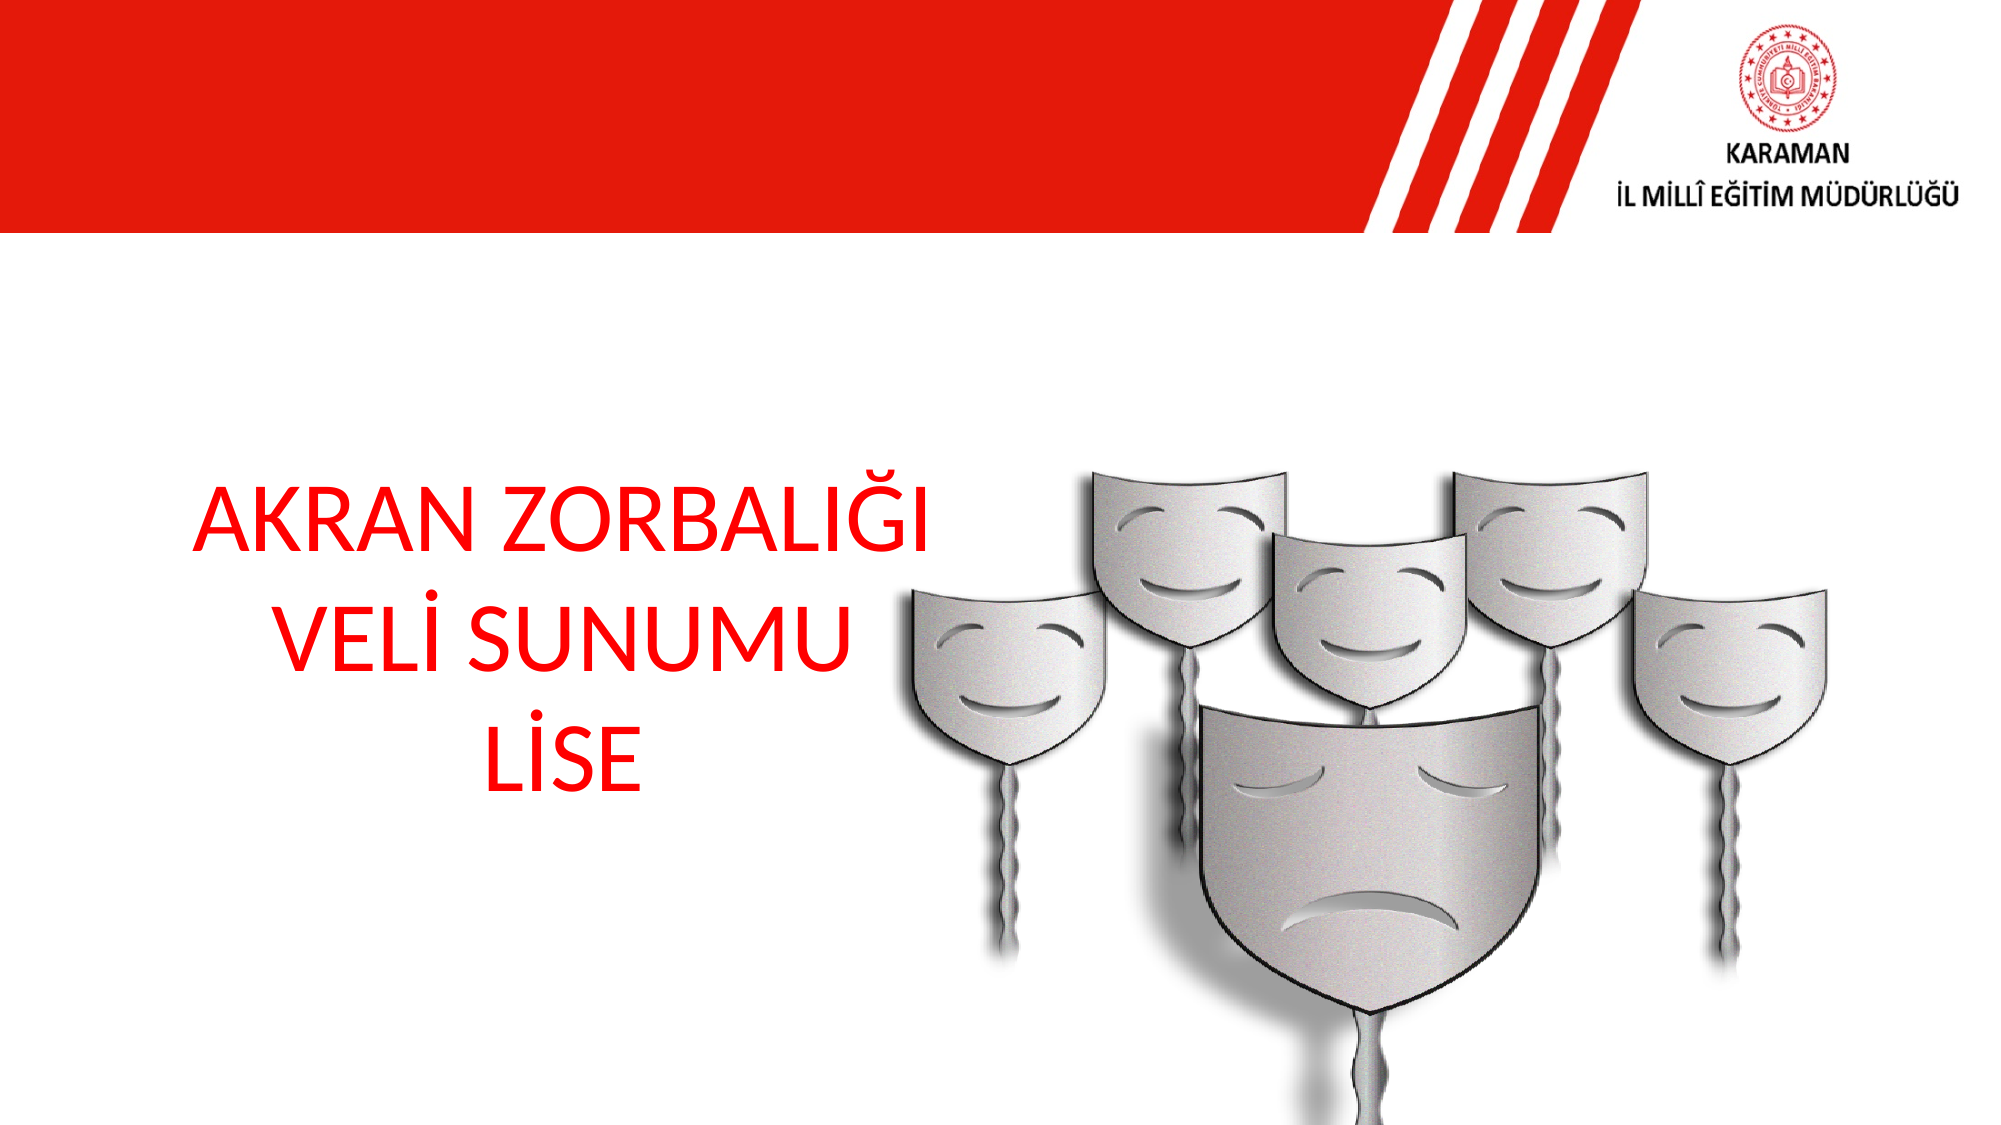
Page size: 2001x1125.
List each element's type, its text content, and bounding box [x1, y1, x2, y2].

picture [770, 444, 1967, 1125]
picture [0, 0, 2000, 233]
text_box AKRAN ZORBALIĞI VELİ SUNUMU LİSE [127, 444, 770, 819]
